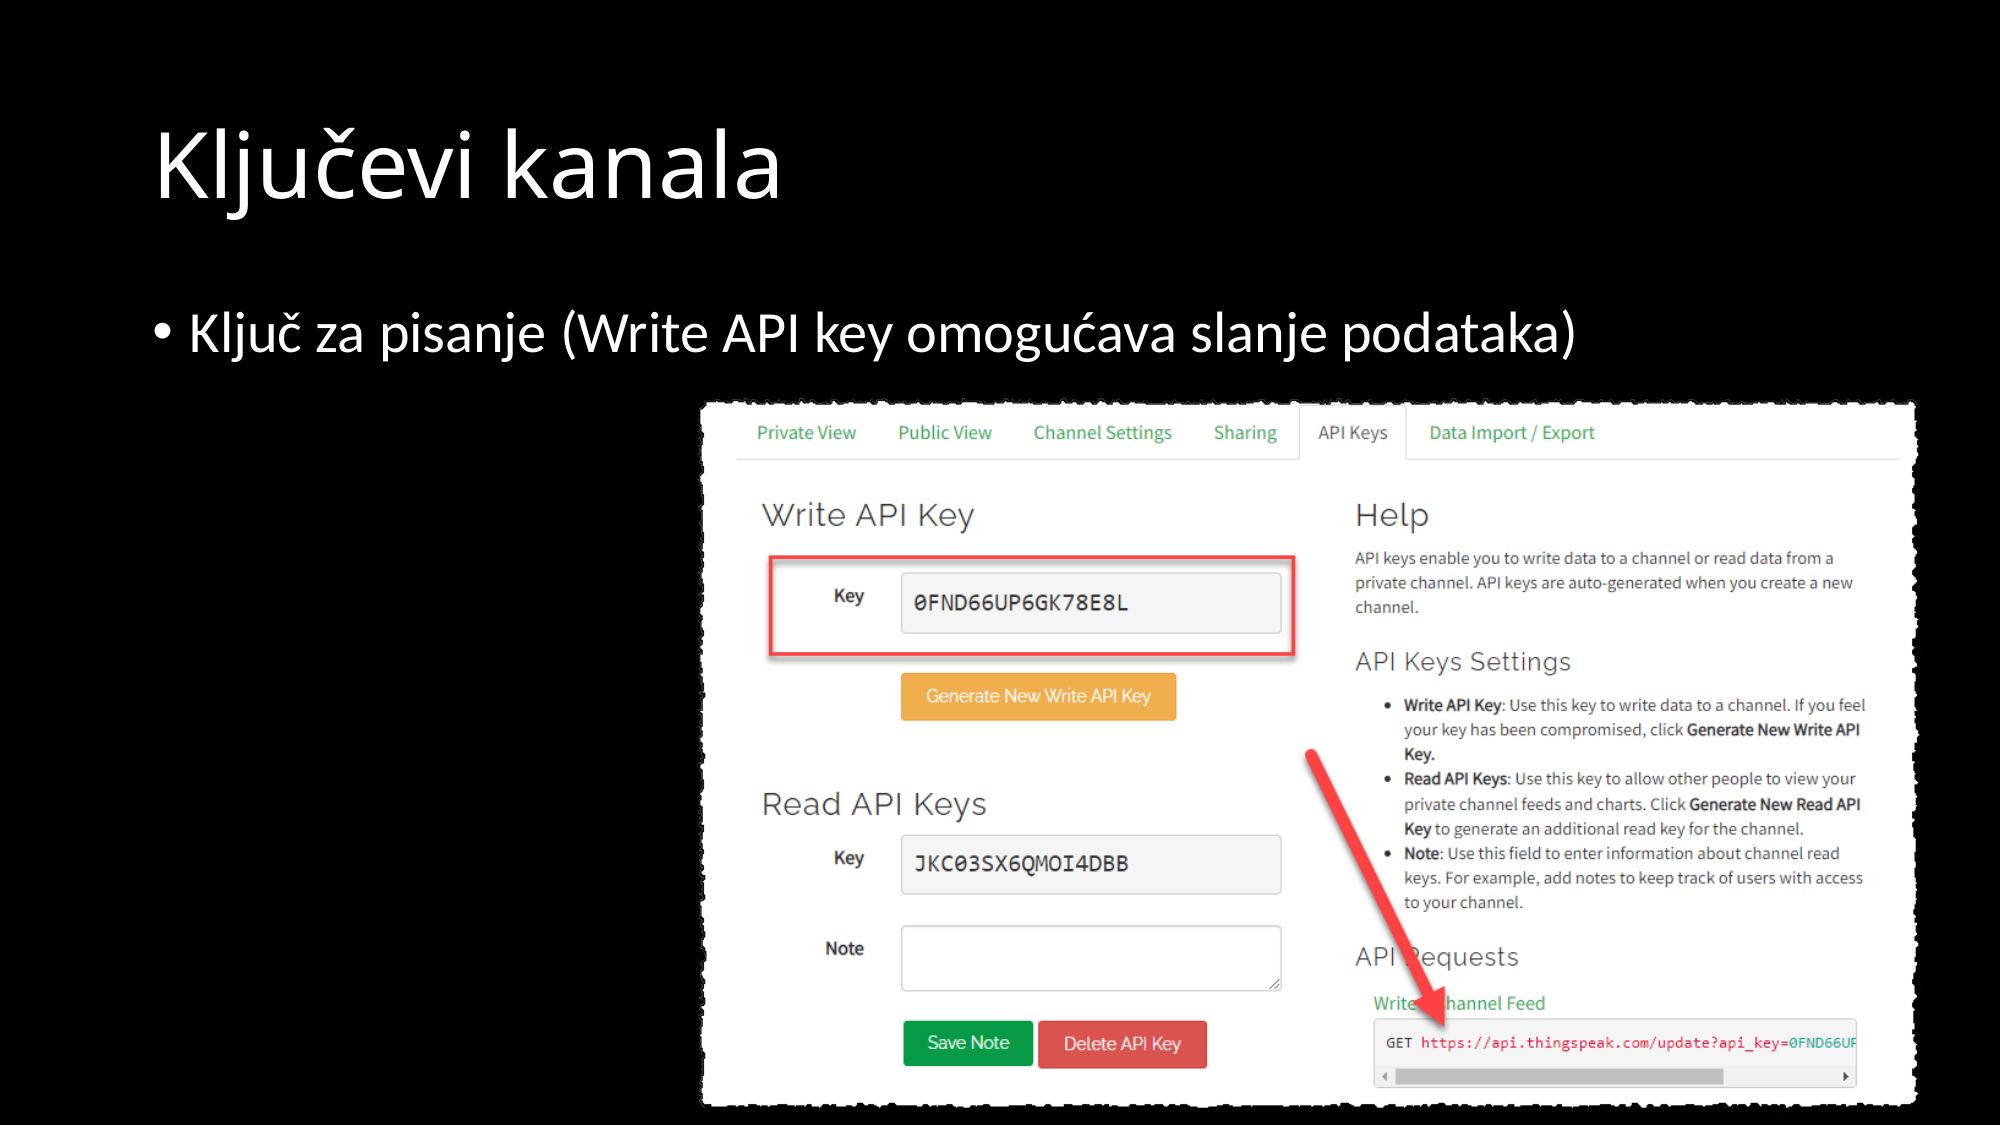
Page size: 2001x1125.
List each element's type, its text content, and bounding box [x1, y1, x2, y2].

picture [698, 395, 1933, 1125]
list Ključ za pisanje (Write API key omogućava slanje podataka) [137, 295, 1863, 1009]
title Ključevi kanala [137, 59, 1863, 278]
